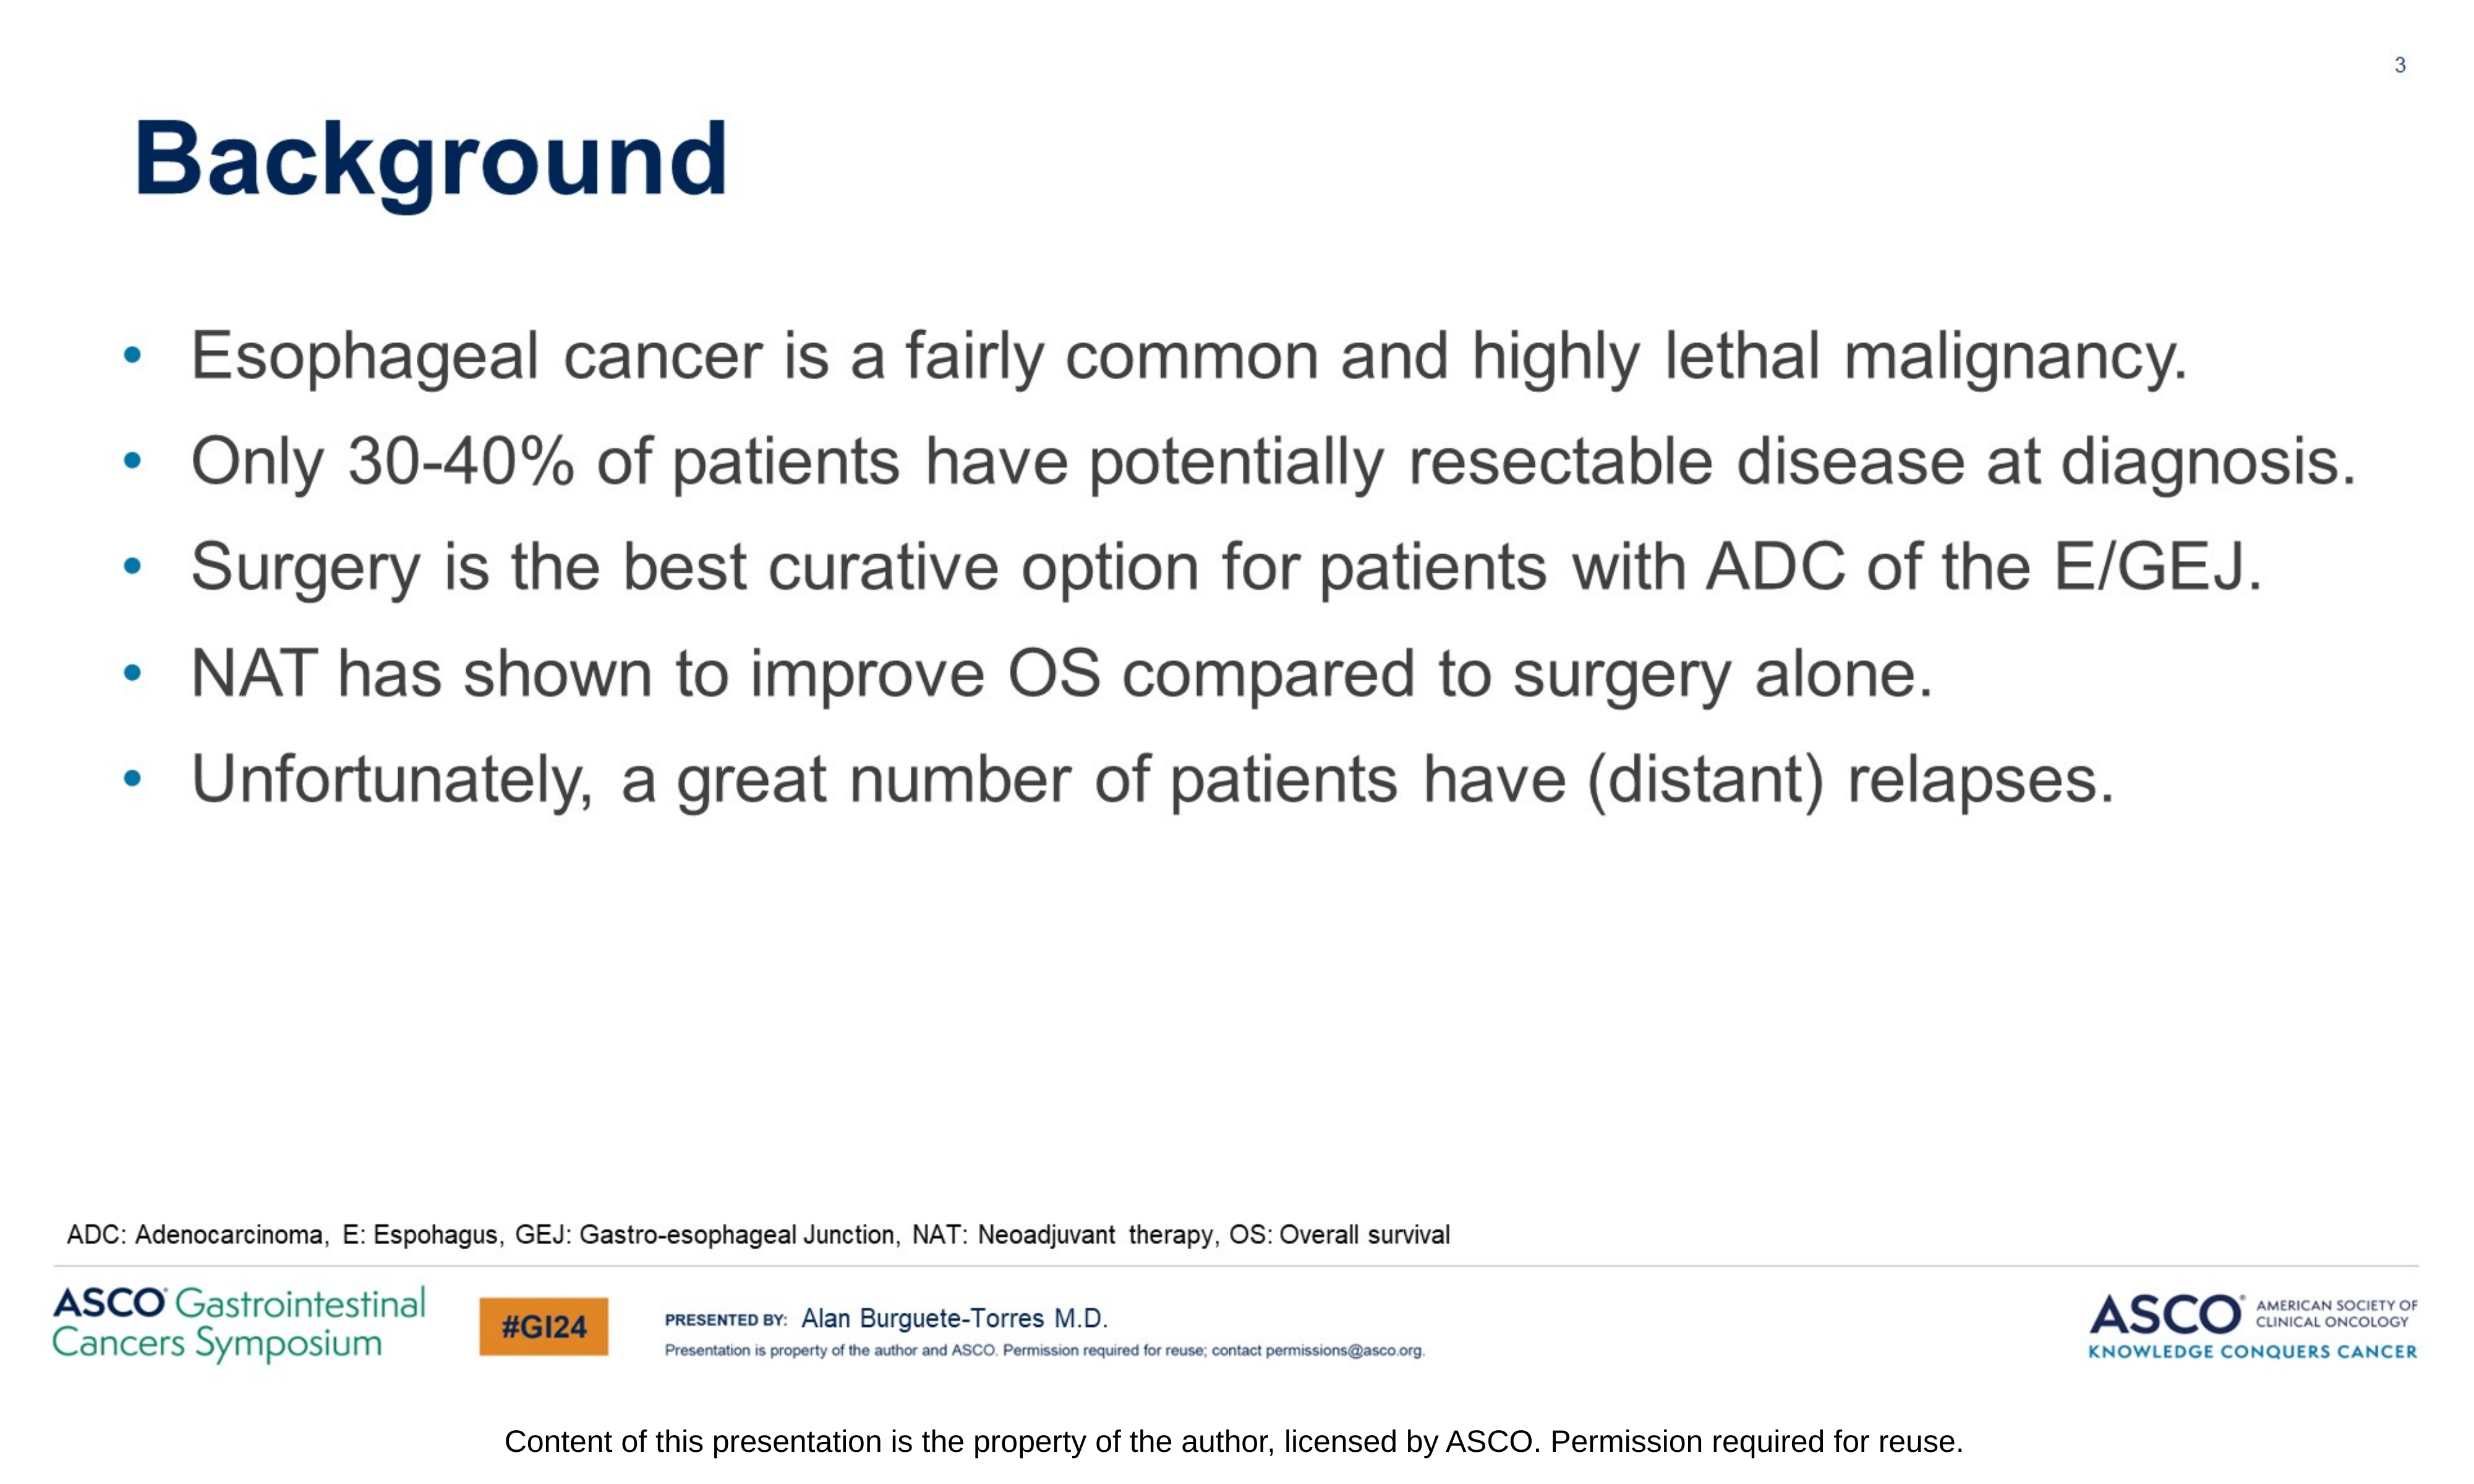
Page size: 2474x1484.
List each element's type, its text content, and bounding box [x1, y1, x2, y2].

text_box Content of this presentation is the property of the author, licensed by ASCO. Permission required for reuse. [0, 1399, 2474, 1477]
picture [2, 0, 2472, 1389]
